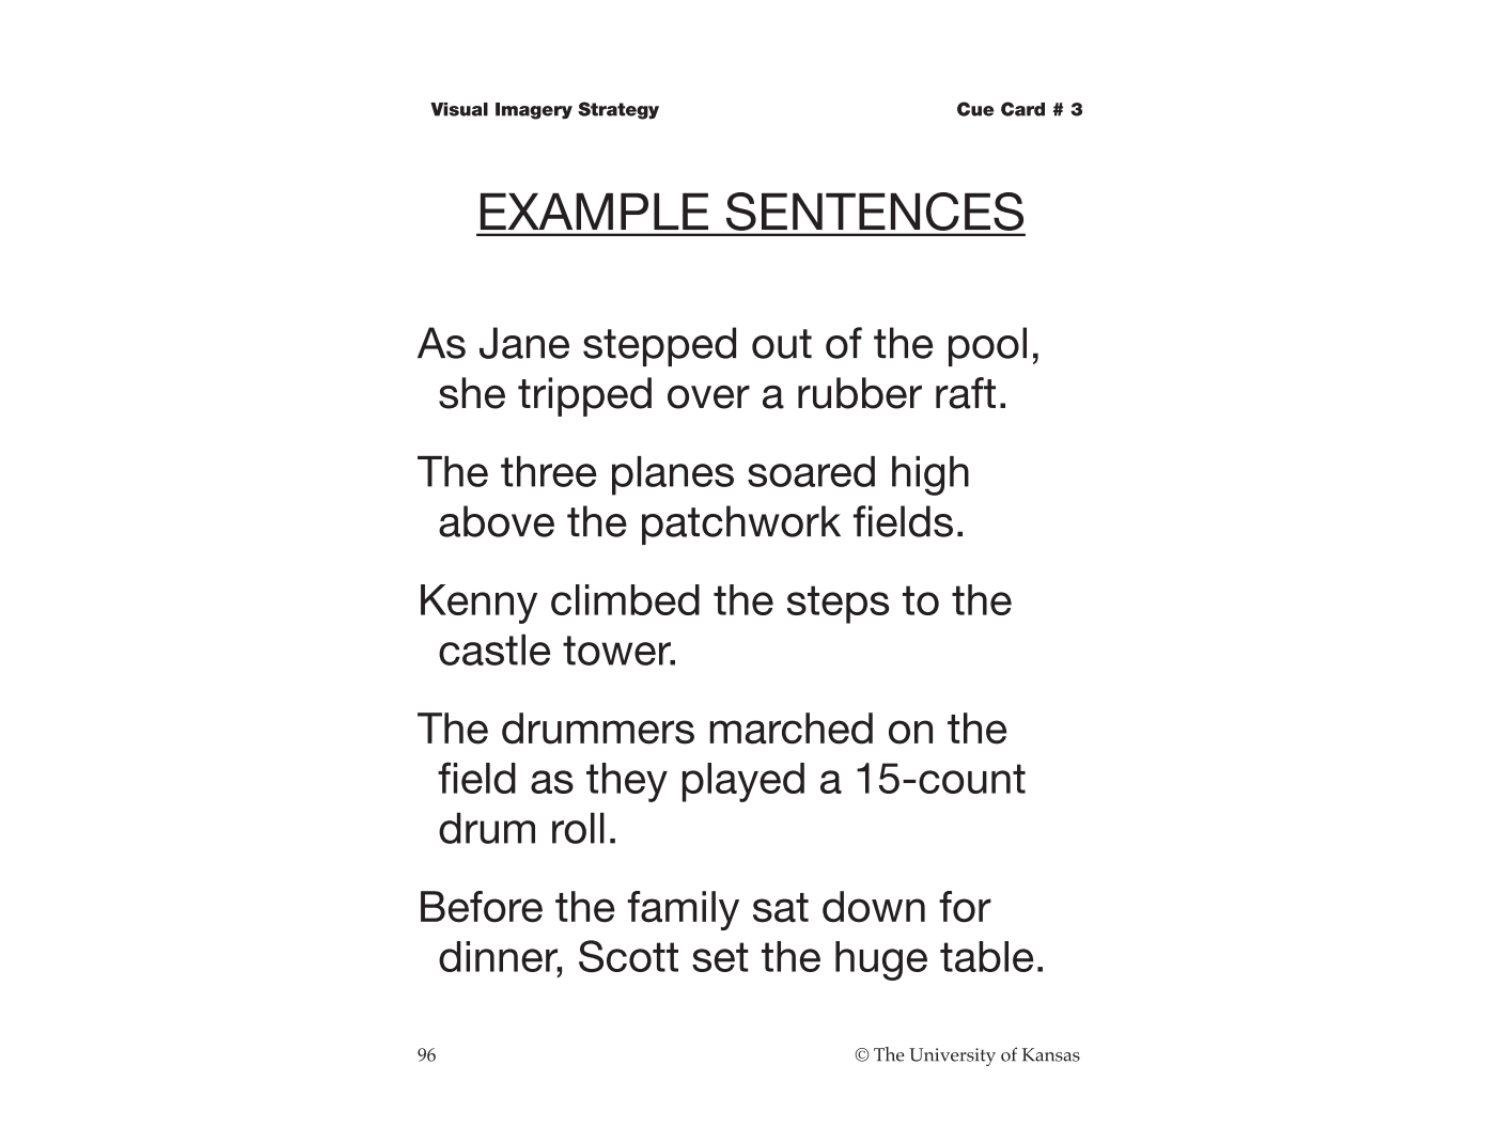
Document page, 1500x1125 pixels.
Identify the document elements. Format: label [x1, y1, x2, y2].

picture [315, 0, 1185, 1125]
